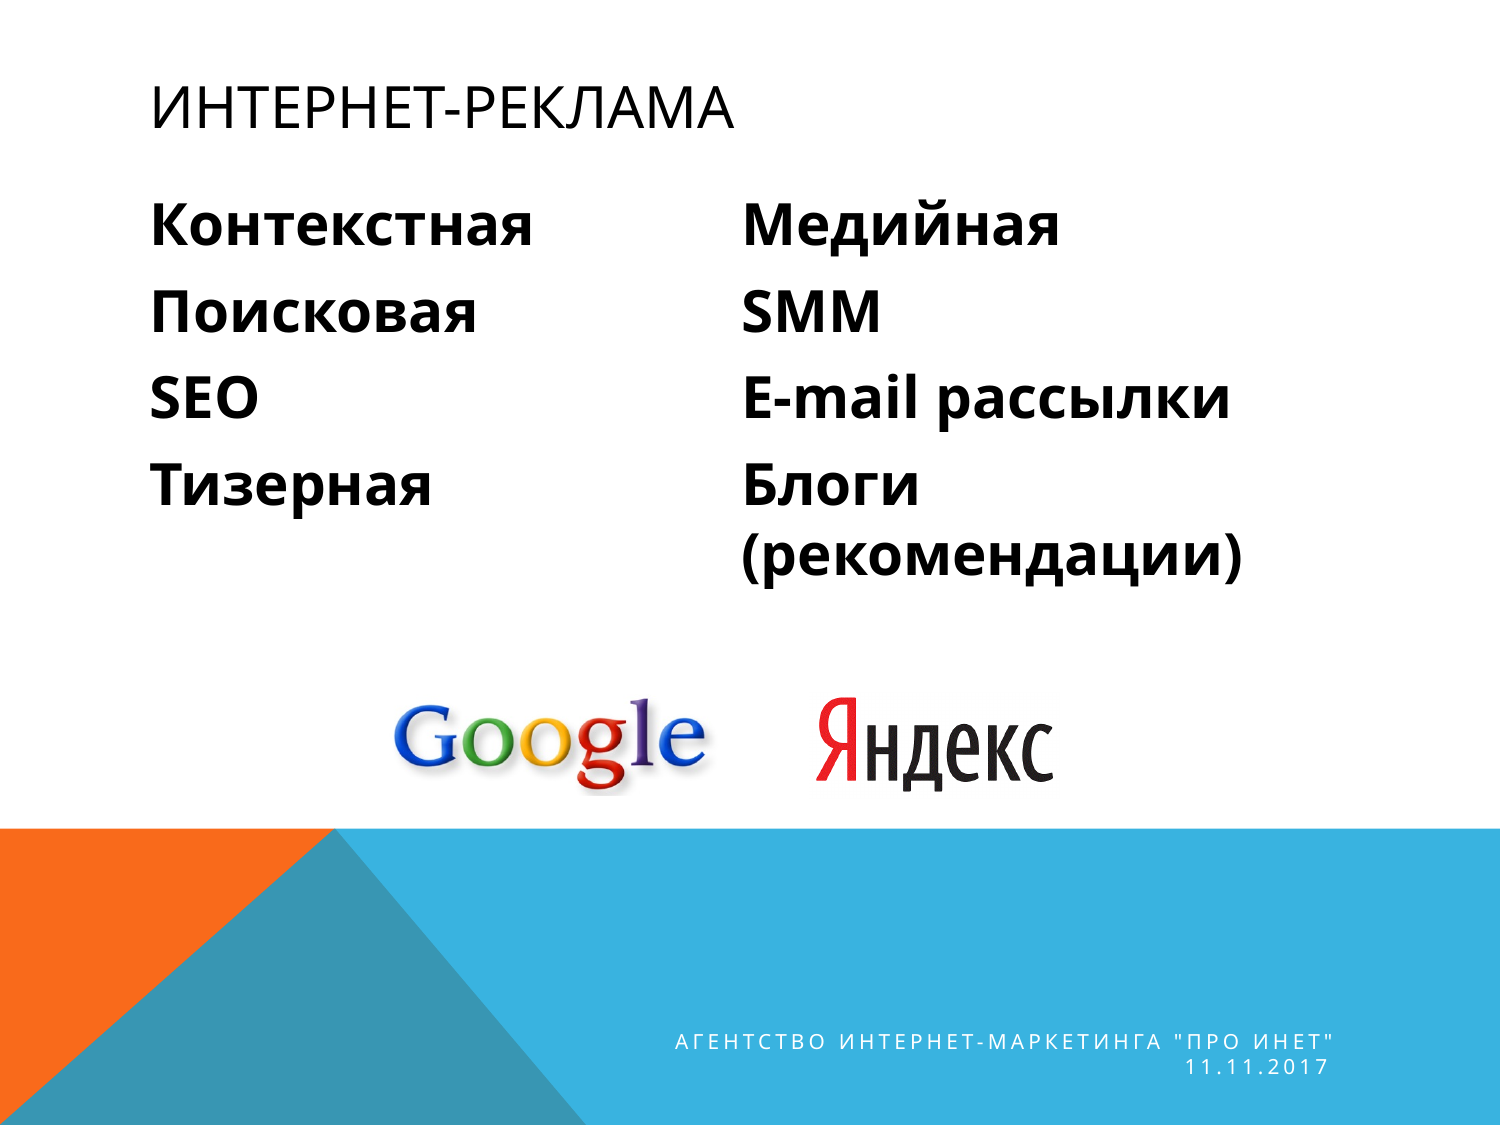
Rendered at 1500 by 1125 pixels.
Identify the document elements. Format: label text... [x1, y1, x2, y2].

list Контекстная Поисковая SEO Тизерная [134, 179, 661, 790]
picture [371, 692, 727, 796]
picture [808, 692, 1060, 799]
list Медийная SMM E-mail рассылки Блоги (рекомендации) [726, 179, 1330, 790]
title Интернет-реклама [134, 59, 1369, 150]
footer Агентство интернет-маркетинга "Про Инет" 11.11.2017 [577, 1030, 1353, 1076]
